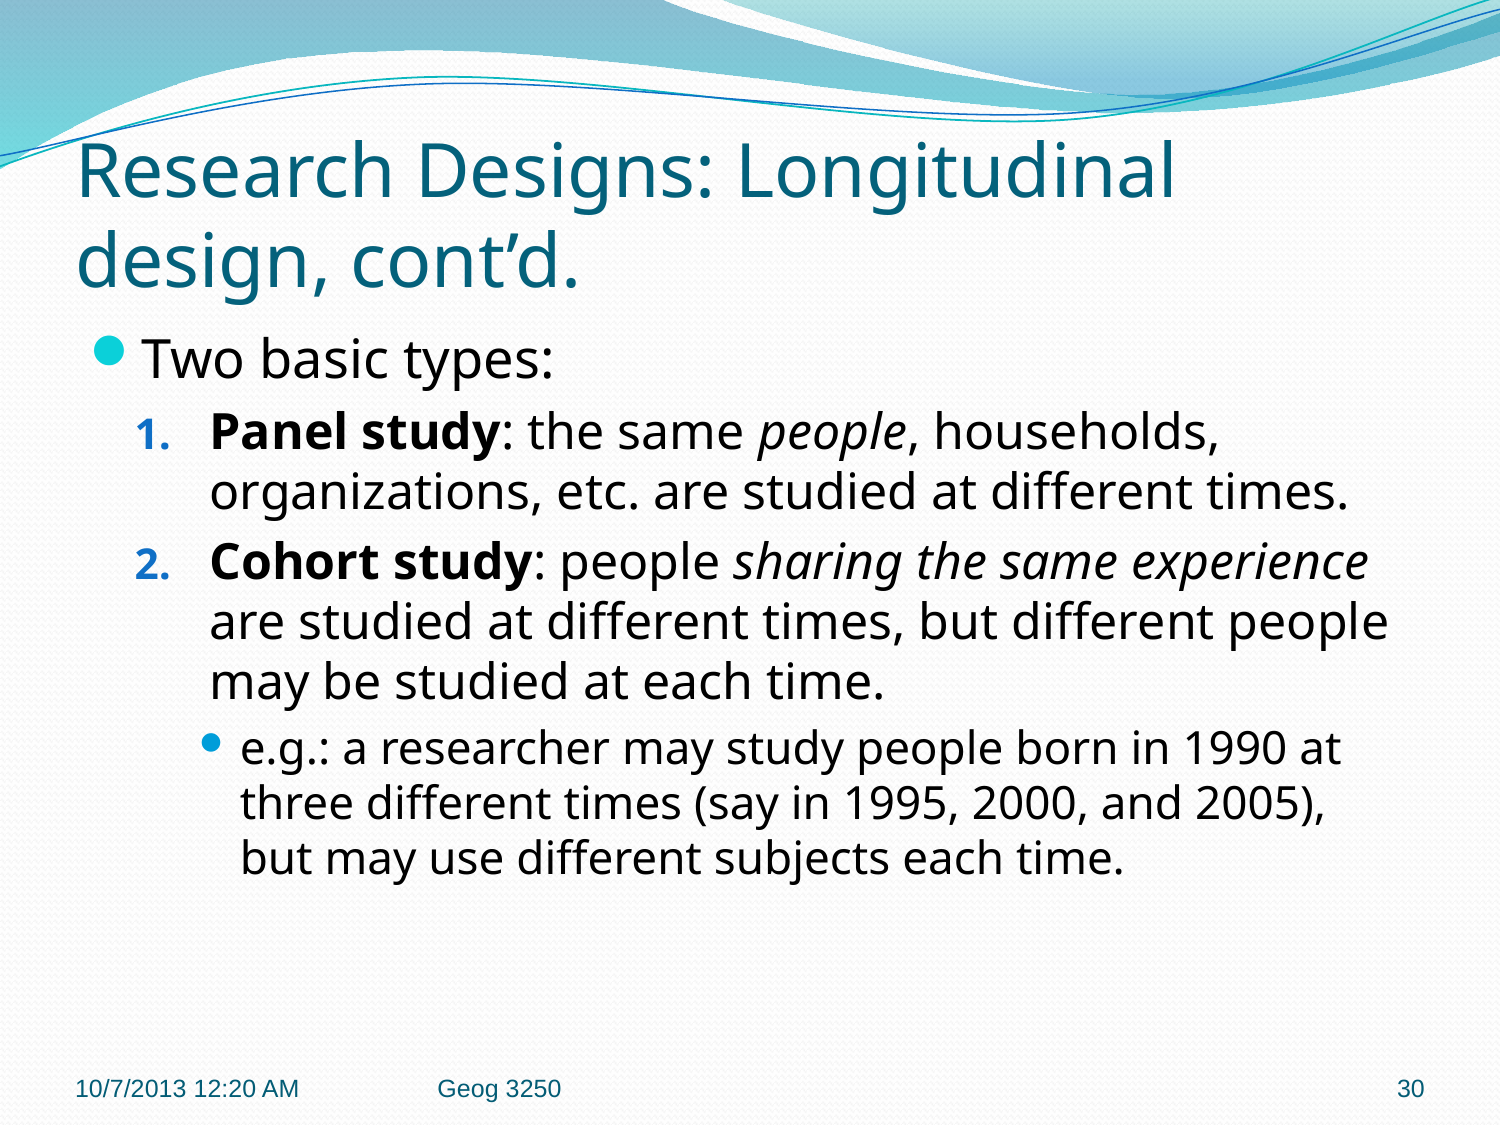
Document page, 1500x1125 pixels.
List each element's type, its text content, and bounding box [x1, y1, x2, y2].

title Research Designs: Longitudinal design, cont’d. [75, 115, 1425, 303]
footer Geog 3250 [437, 1042, 988, 1103]
slide_number 30 [1299, 1042, 1425, 1103]
list Two basic types: Panel study: the same people, households, organizations, etc. are studied at different times. Cohort study: people sharing the same experience are studied at different times, but different people may be studied at each time. e.g.: a researcher may study people born in 1990 at three different times (say in 1995, 2000, and 2005), but may use different subjects each time. [75, 317, 1425, 1038]
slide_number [75, 1042, 425, 1103]
